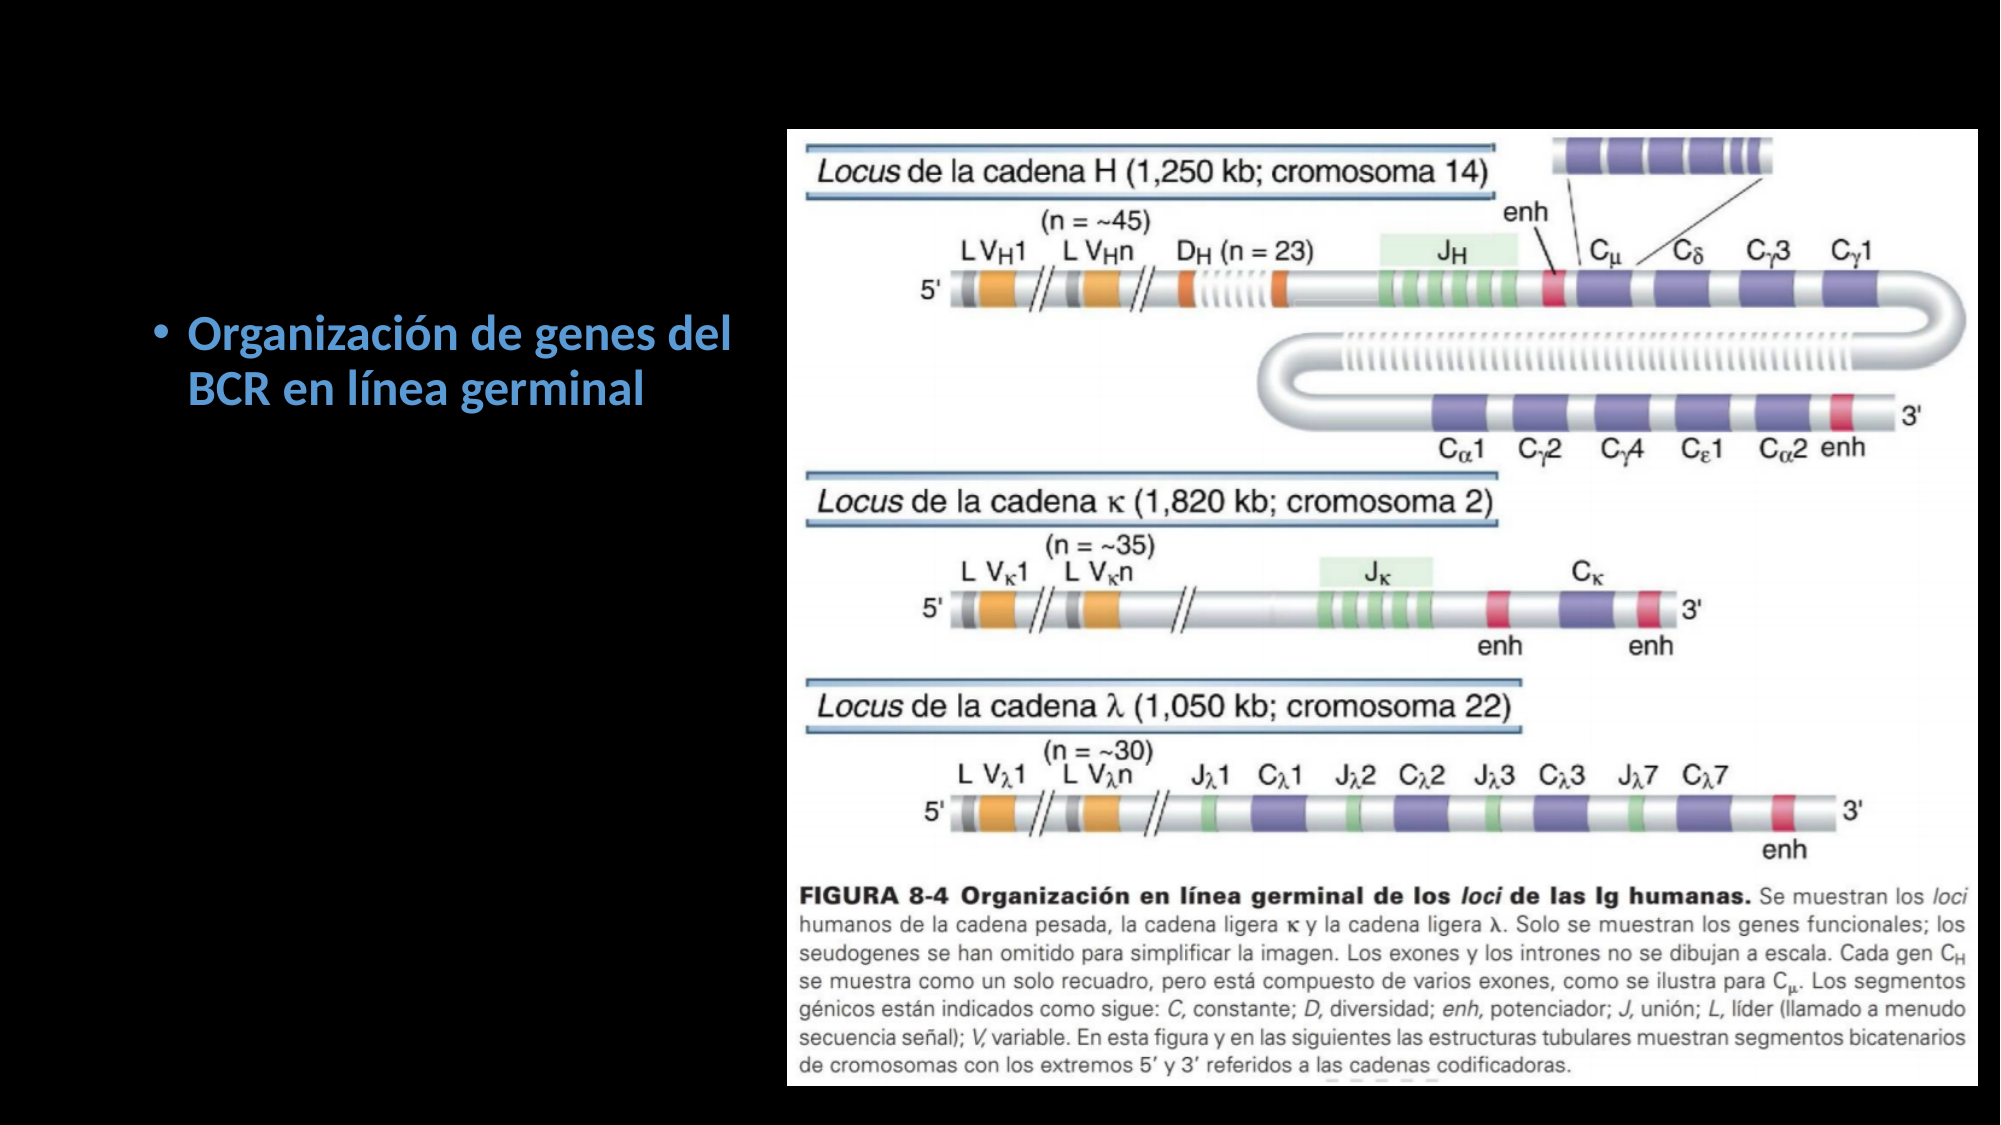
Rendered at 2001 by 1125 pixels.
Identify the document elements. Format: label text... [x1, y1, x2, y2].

picture [786, 129, 1978, 1086]
list Organización de genes del BCR en línea germinal BCR codificado por 3 locus, uno para la cadena ligera lamda, otro para kappa y uno para la cadena pesada Cada locus consiste en múltiples secuencias que codifican regiones V, D y J y pocas secuencias que codifican regiones C. [137, 299, 754, 928]
title Genes del BCR [137, 59, 1863, 278]
